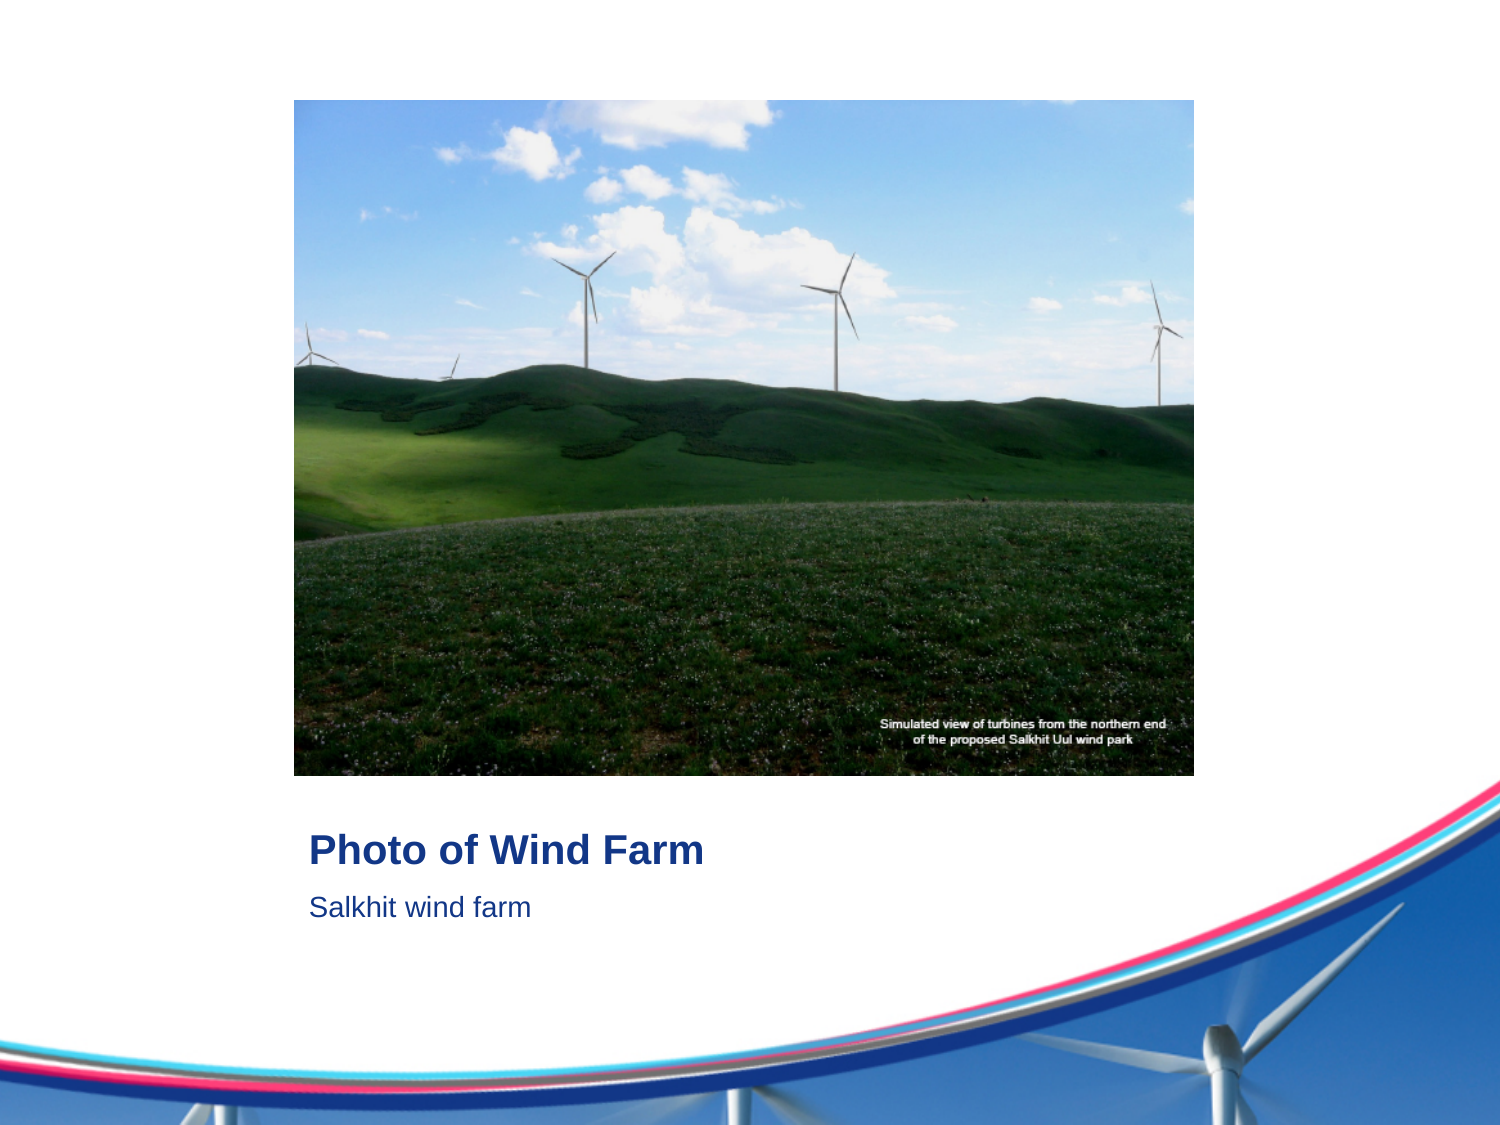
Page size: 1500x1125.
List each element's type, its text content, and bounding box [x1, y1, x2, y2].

title Photo of Wind Farm [294, 787, 1194, 880]
picture [0, 0, 1500, 1125]
list Salkhit wind farm [294, 880, 1194, 1013]
